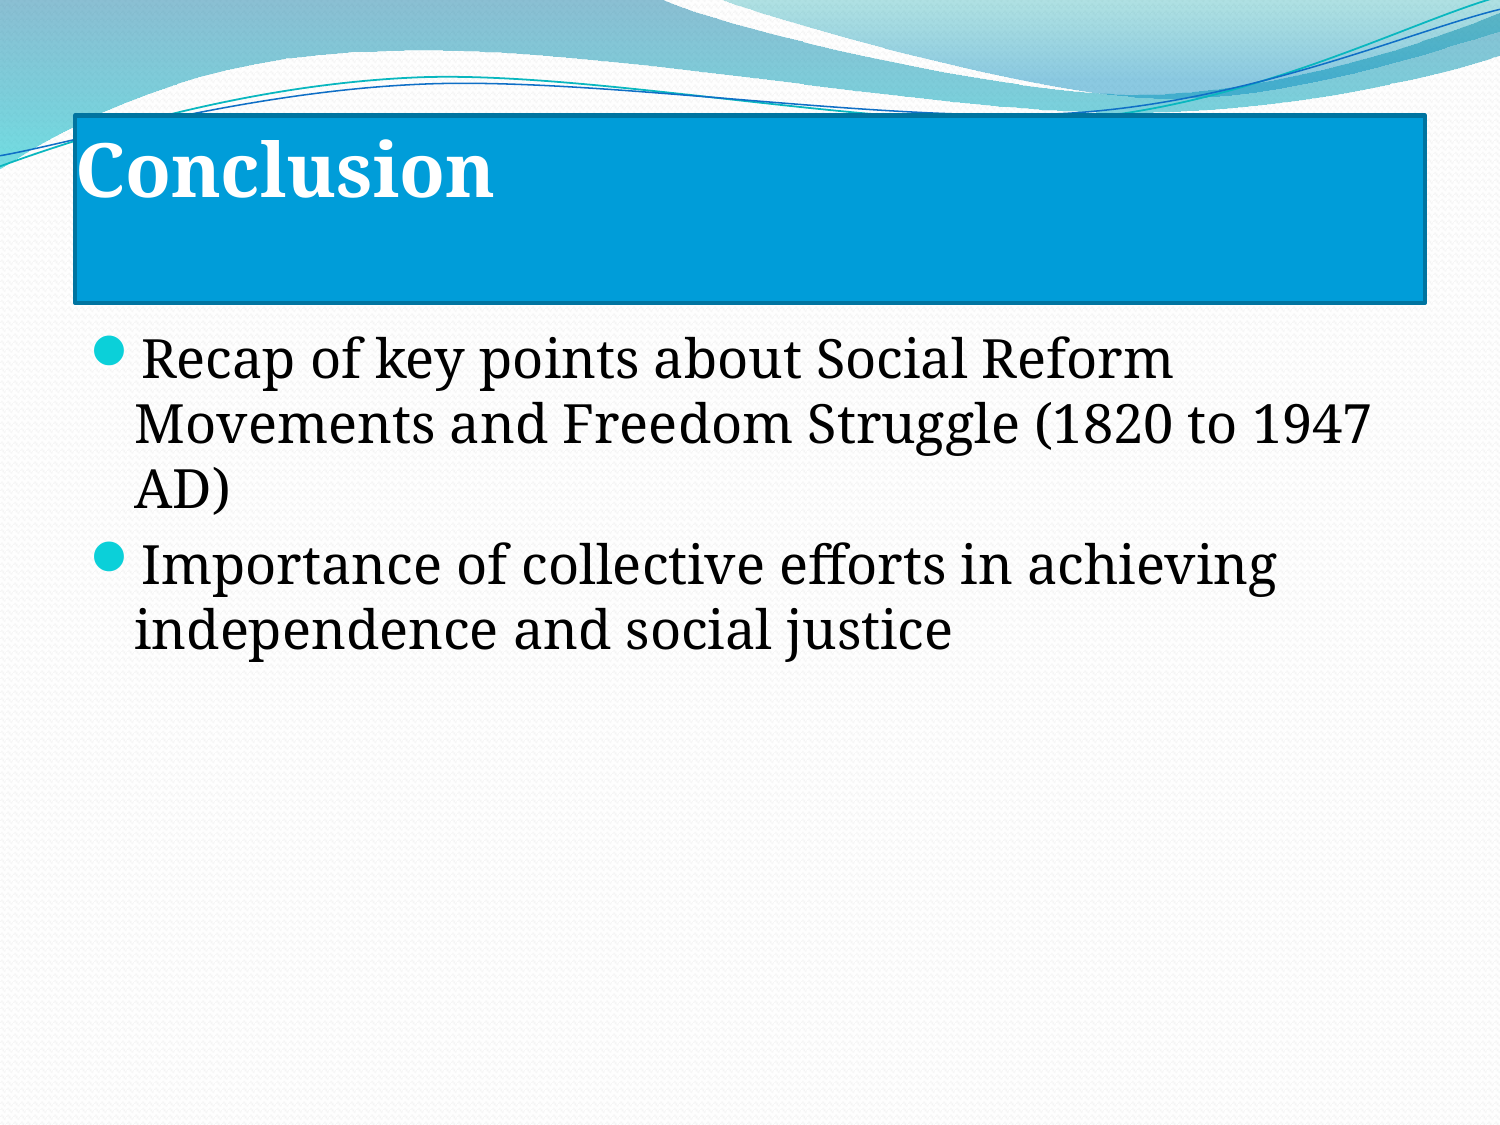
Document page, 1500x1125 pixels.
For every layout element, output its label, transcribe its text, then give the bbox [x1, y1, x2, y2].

title Conclusion [73, 113, 1427, 305]
list Recap of key points about Social Reform Movements and Freedom Struggle (1820 to 1947 AD) Importance of collective efforts in achieving independence and social justice [75, 317, 1425, 1038]
